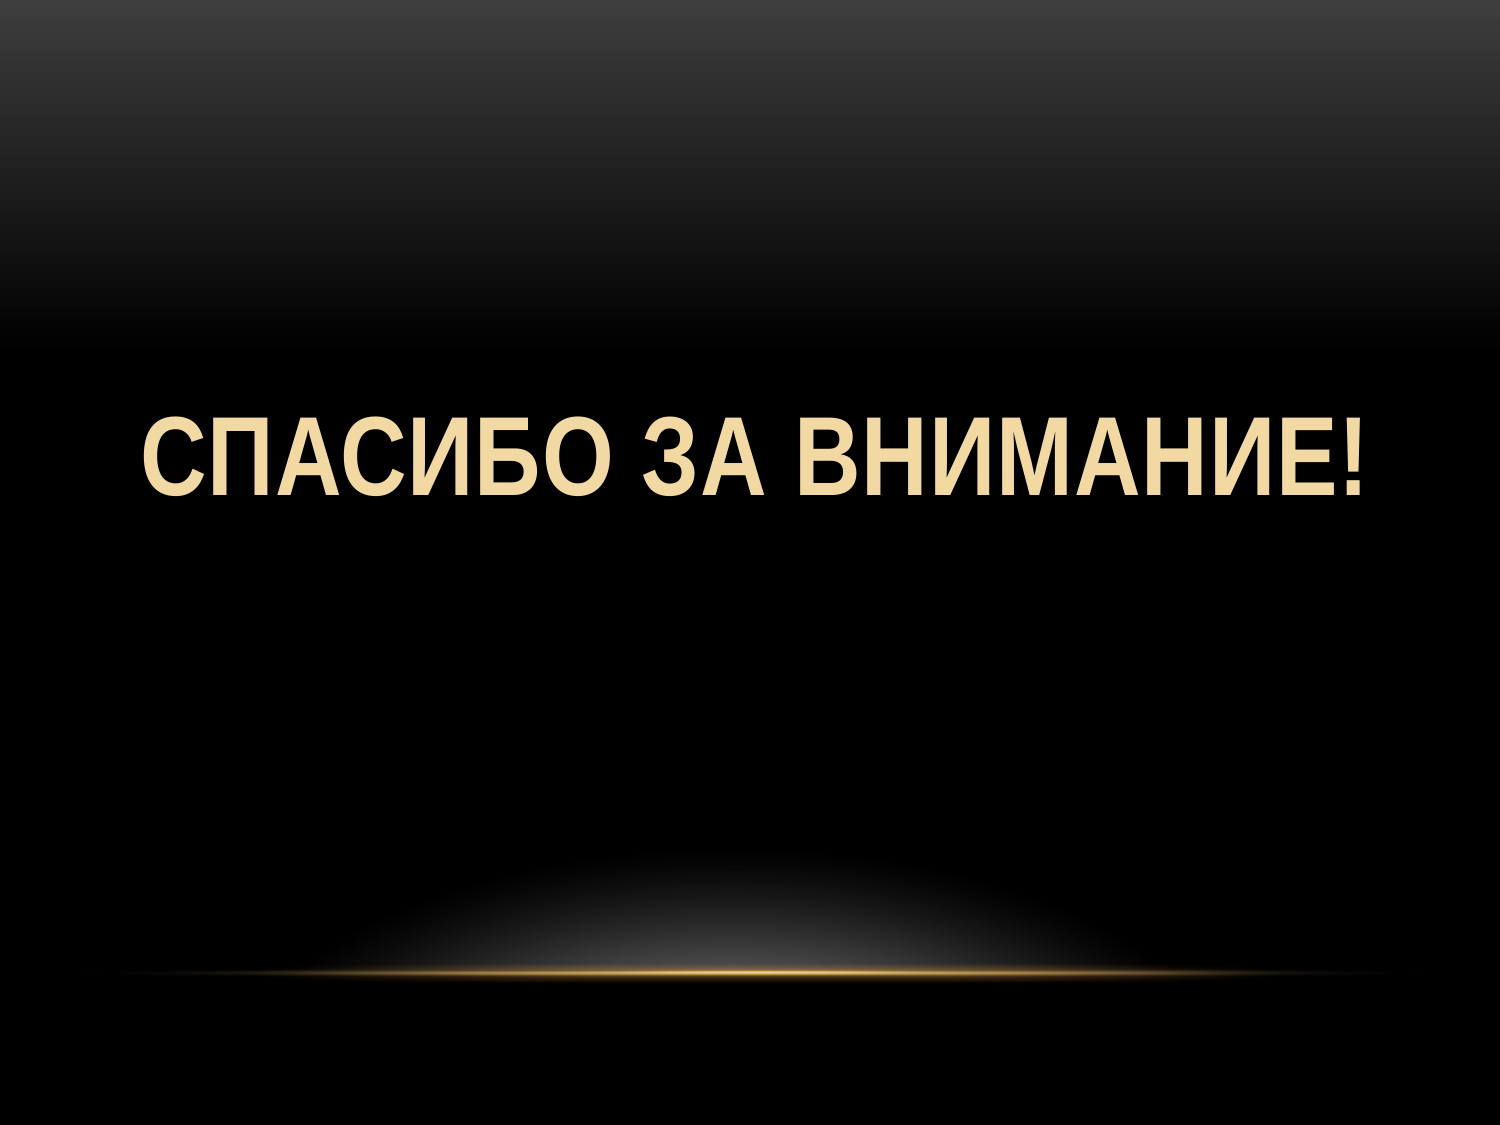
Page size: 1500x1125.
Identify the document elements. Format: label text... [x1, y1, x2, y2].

picture [0, 0, 1500, 1125]
title Спасибо за внимание! [100, 338, 1413, 526]
